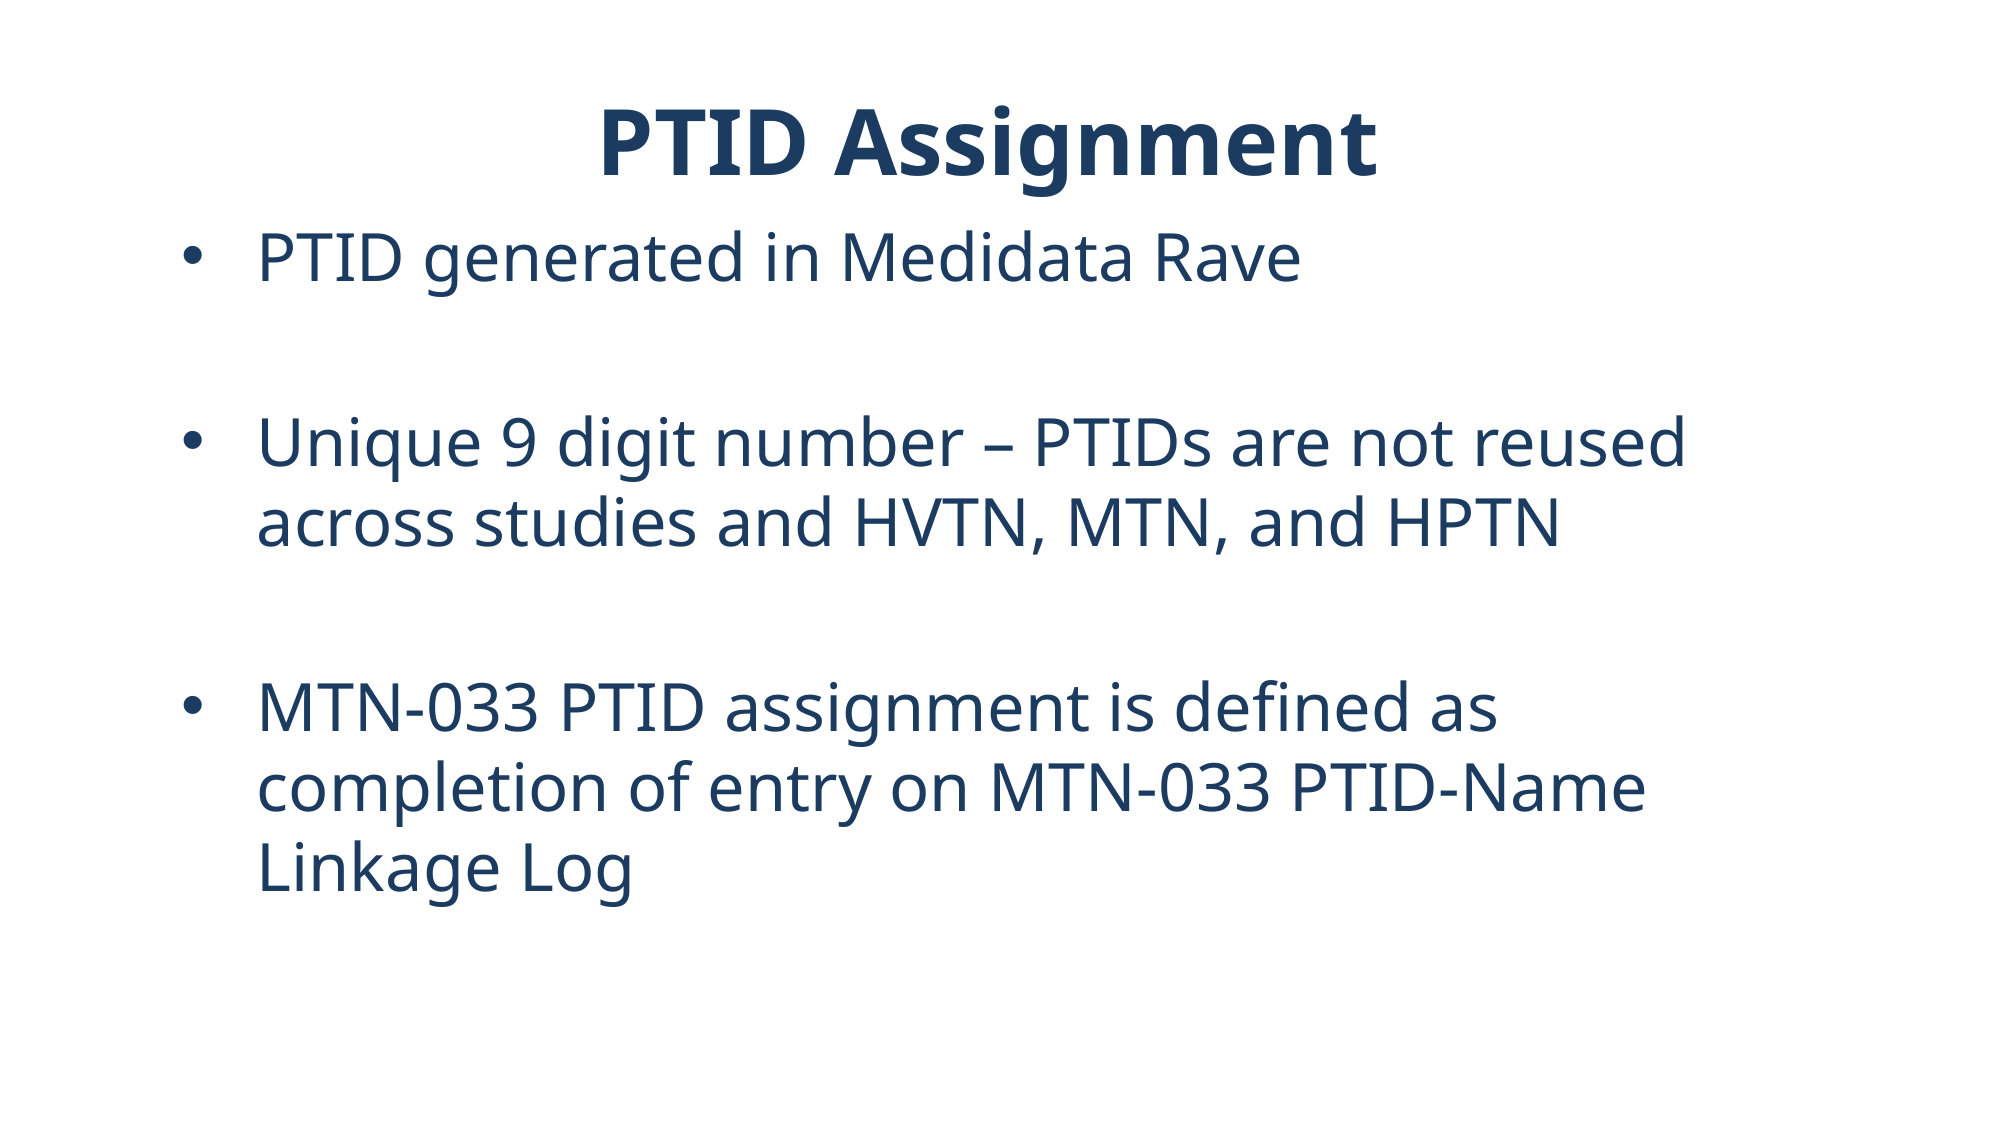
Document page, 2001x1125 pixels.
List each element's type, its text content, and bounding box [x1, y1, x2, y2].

list PTID generated in Medidata Rave Unique 9 digit number – PTIDs are not reused across studies and HVTN, MTN, and HPTN MTN-033 PTID assignment is defined as completion of entry on MTN-033 PTID-Name Linkage Log [166, 206, 1844, 1002]
title PTID Assignment [99, 45, 1900, 233]
